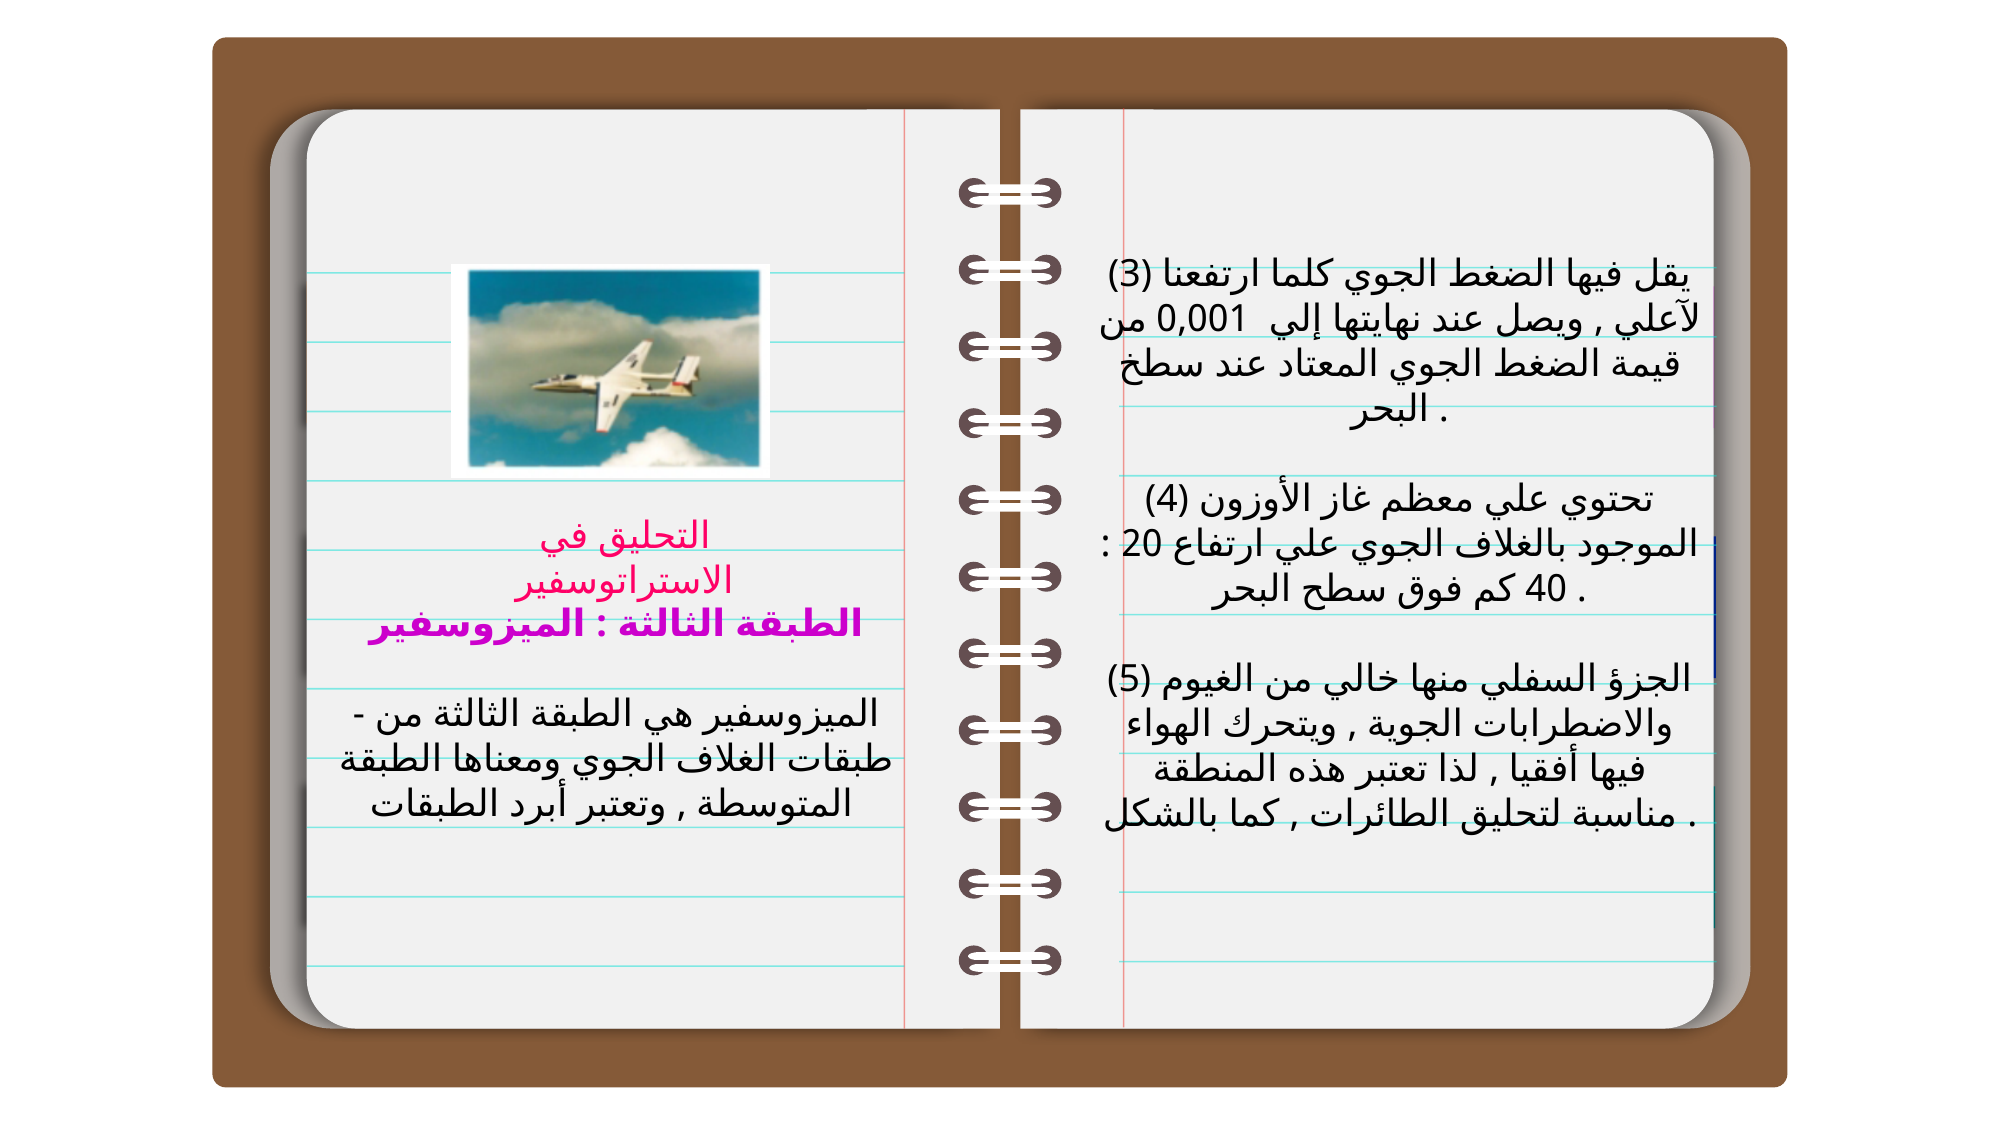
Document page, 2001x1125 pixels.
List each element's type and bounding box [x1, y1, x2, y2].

picture [451, 264, 771, 479]
text_box [212, 37, 1788, 1088]
text_box [1722, 120, 1751, 1019]
text_box [294, 591, 301, 832]
text_box [269, 119, 300, 1020]
text_box [306, 109, 1001, 1029]
text_box [958, 177, 1062, 976]
text_box [1020, 107, 1717, 1029]
